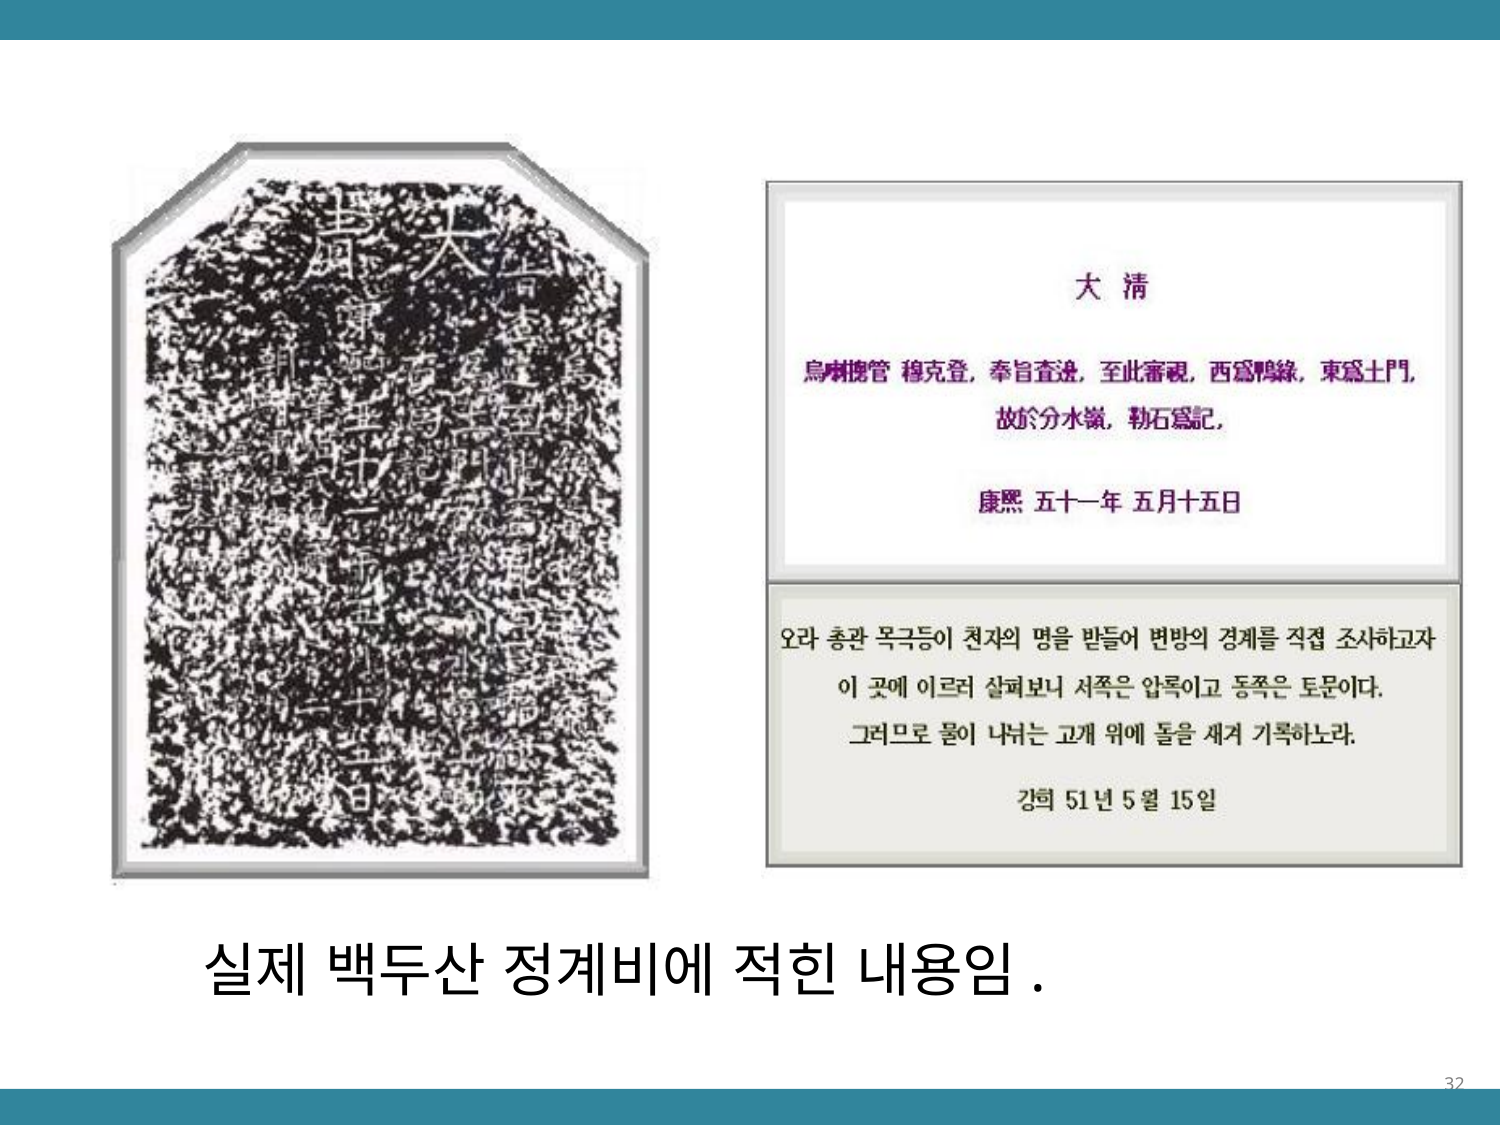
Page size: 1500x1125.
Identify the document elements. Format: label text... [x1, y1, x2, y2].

picture [93, 116, 669, 903]
text_box 실제 백두산 정계비에 적힌 내용임. [187, 925, 1395, 1011]
picture [761, 163, 1469, 880]
